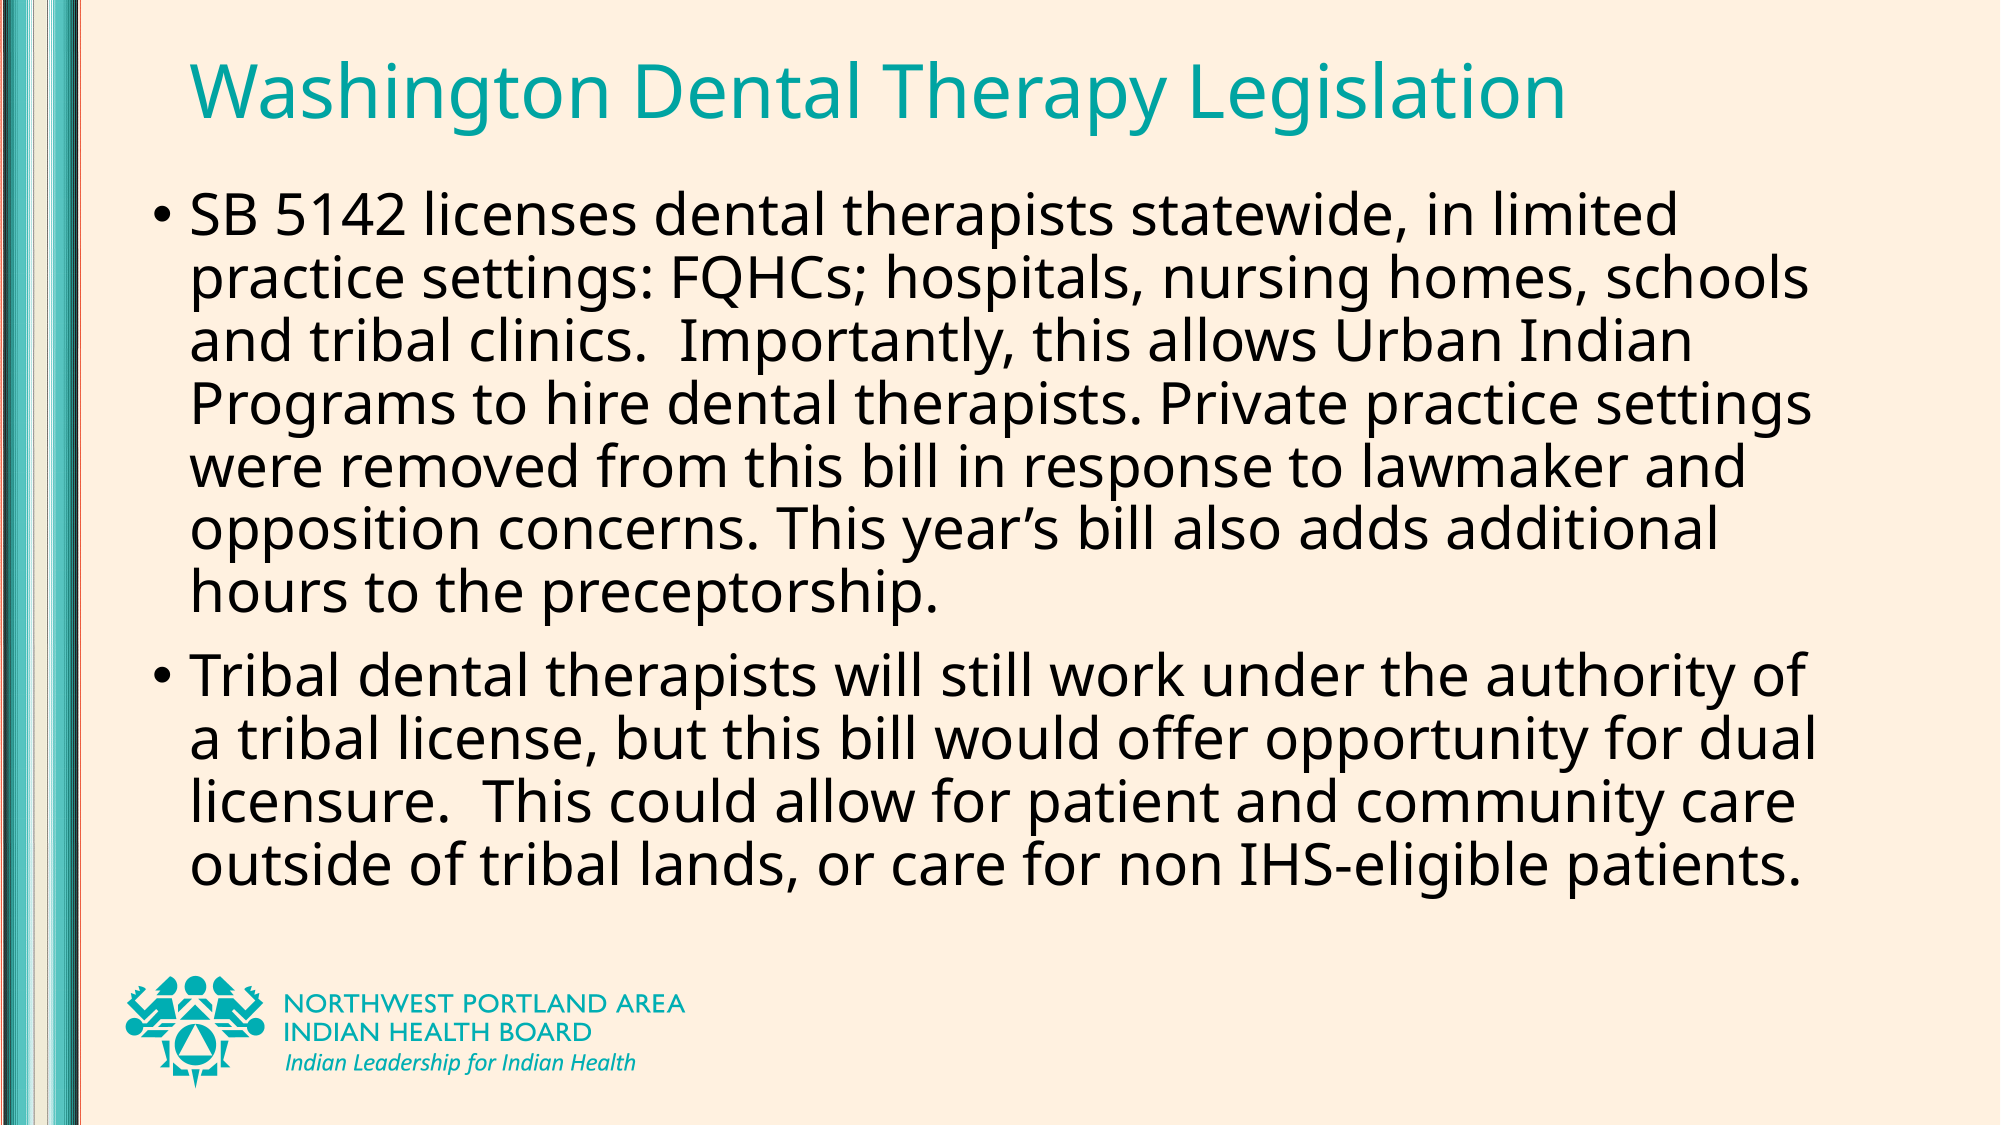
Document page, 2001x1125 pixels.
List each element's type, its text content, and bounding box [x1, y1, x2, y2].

list SB 5142 licenses dental therapists statewide, in limited practice settings: FQHCs; hospitals, nursing homes, schools and tribal clinics. Importantly, this allows Urban Indian Programs to hire dental therapists. Private practice settings were removed from this bill in response to lawmaker and opposition concerns. This year’s bill also adds additional hours to the preceptorship. Tribal dental therapists will still work under the authority of a tribal license, but this bill would offer opportunity for dual licensure. This could allow for patient and community care outside of tribal lands, or care for non IHS-eligible patients. [137, 178, 1863, 992]
title Washington Dental Therapy Legislation [17, 0, 1743, 204]
picture [0, 0, 2001, 1125]
